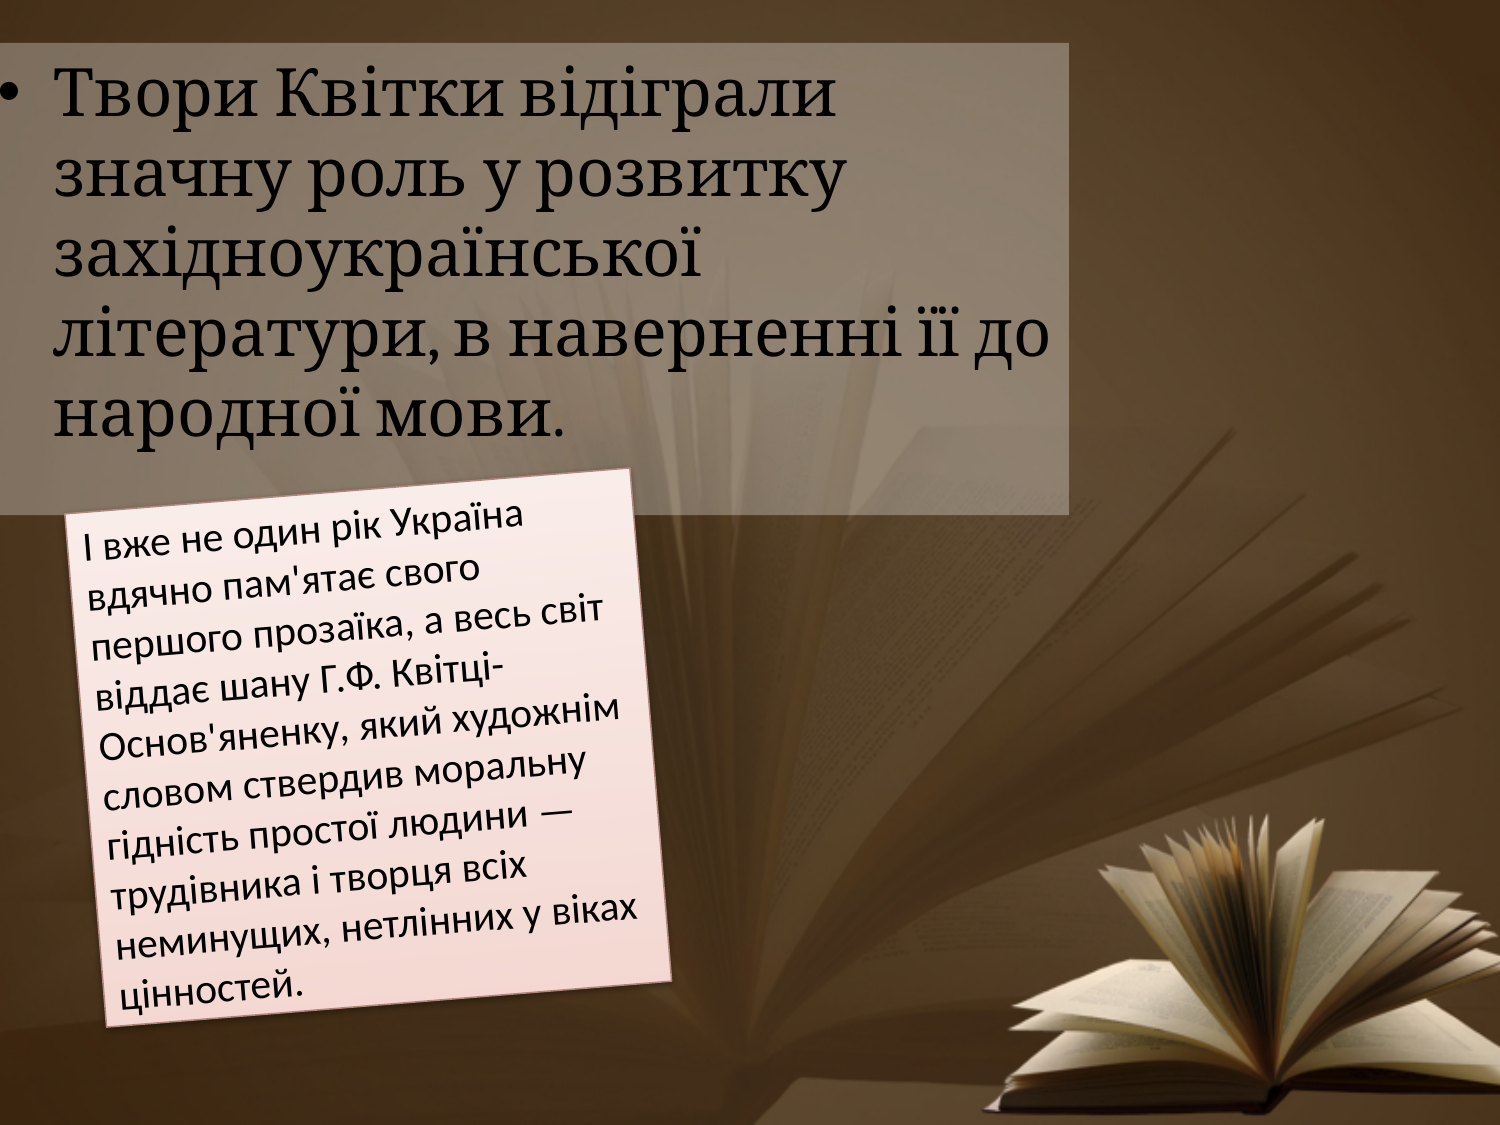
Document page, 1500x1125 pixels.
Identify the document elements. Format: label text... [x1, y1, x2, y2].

picture [0, 0, 1500, 1125]
list Твори Квітки відіграли значну роль у розвитку західноукраїнської літератури, в наверненні її до народної мови. [0, 42, 1069, 516]
text_box І вже не один рік Україна вдячно пам'ятає свого першого прозаїка, а весь світ віддає шану Г.Ф. Квітці-Основ'яненку, який художнім словом ствердив моральну гідність простої людини — трудівника і творця всіх неминущих, нетлінних у віках цінностей. [64, 467, 673, 1028]
